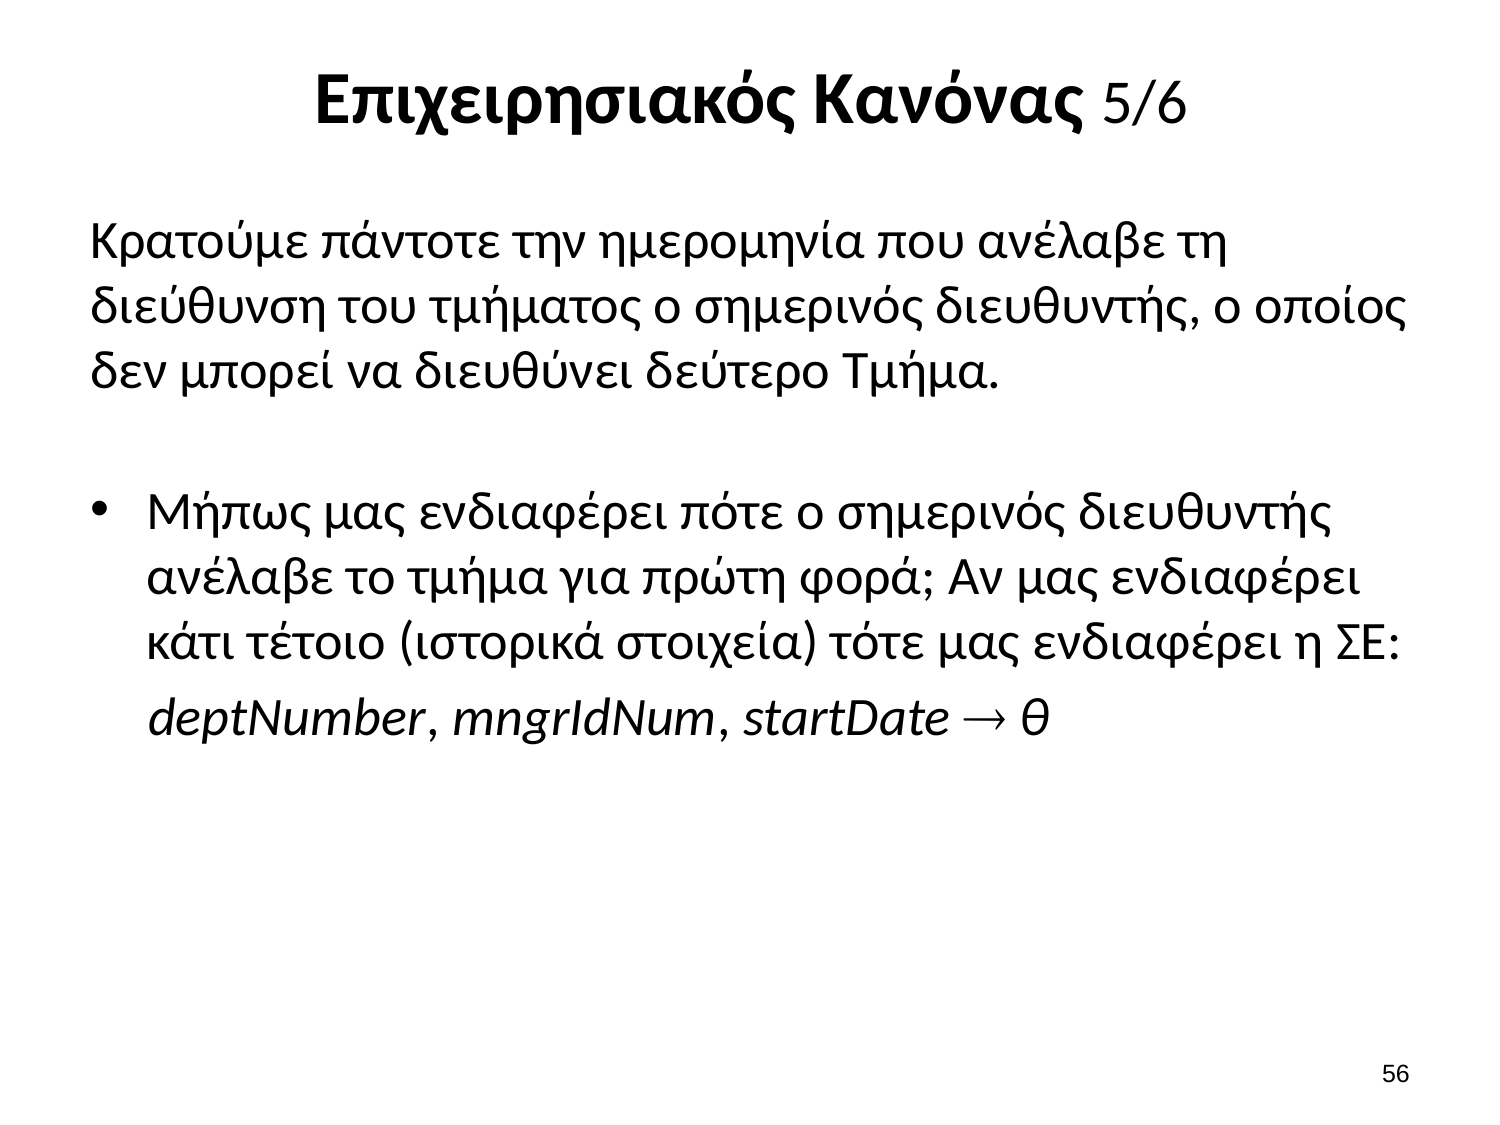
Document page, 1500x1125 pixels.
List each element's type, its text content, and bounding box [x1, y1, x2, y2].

title Επιχειρησιακός Κανόνας 5/6 [76, 19, 1427, 169]
list Κρατούμε πάντοτε την ημερομηνία που ανέλαβε τη διεύθυνση του τμήματος ο σημερινός διευθυντής, ο οποίος δεν μπορεί να διευθύνει δεύτερο Τμήμα. Μήπως μας ενδιαφέρει πότε ο σημερινός διευθυντής ανέλαβε το τμήμα για πρώτη φορά; Αν μας ενδιαφέρει κάτι τέτοιο (ιστορικά στοιχεία) τότε μας ενδιαφέρει η ΣΕ: deptNumber, mngrIdNum, startDate  θ [75, 196, 1425, 1024]
slide_number 55 [1074, 1042, 1425, 1103]
